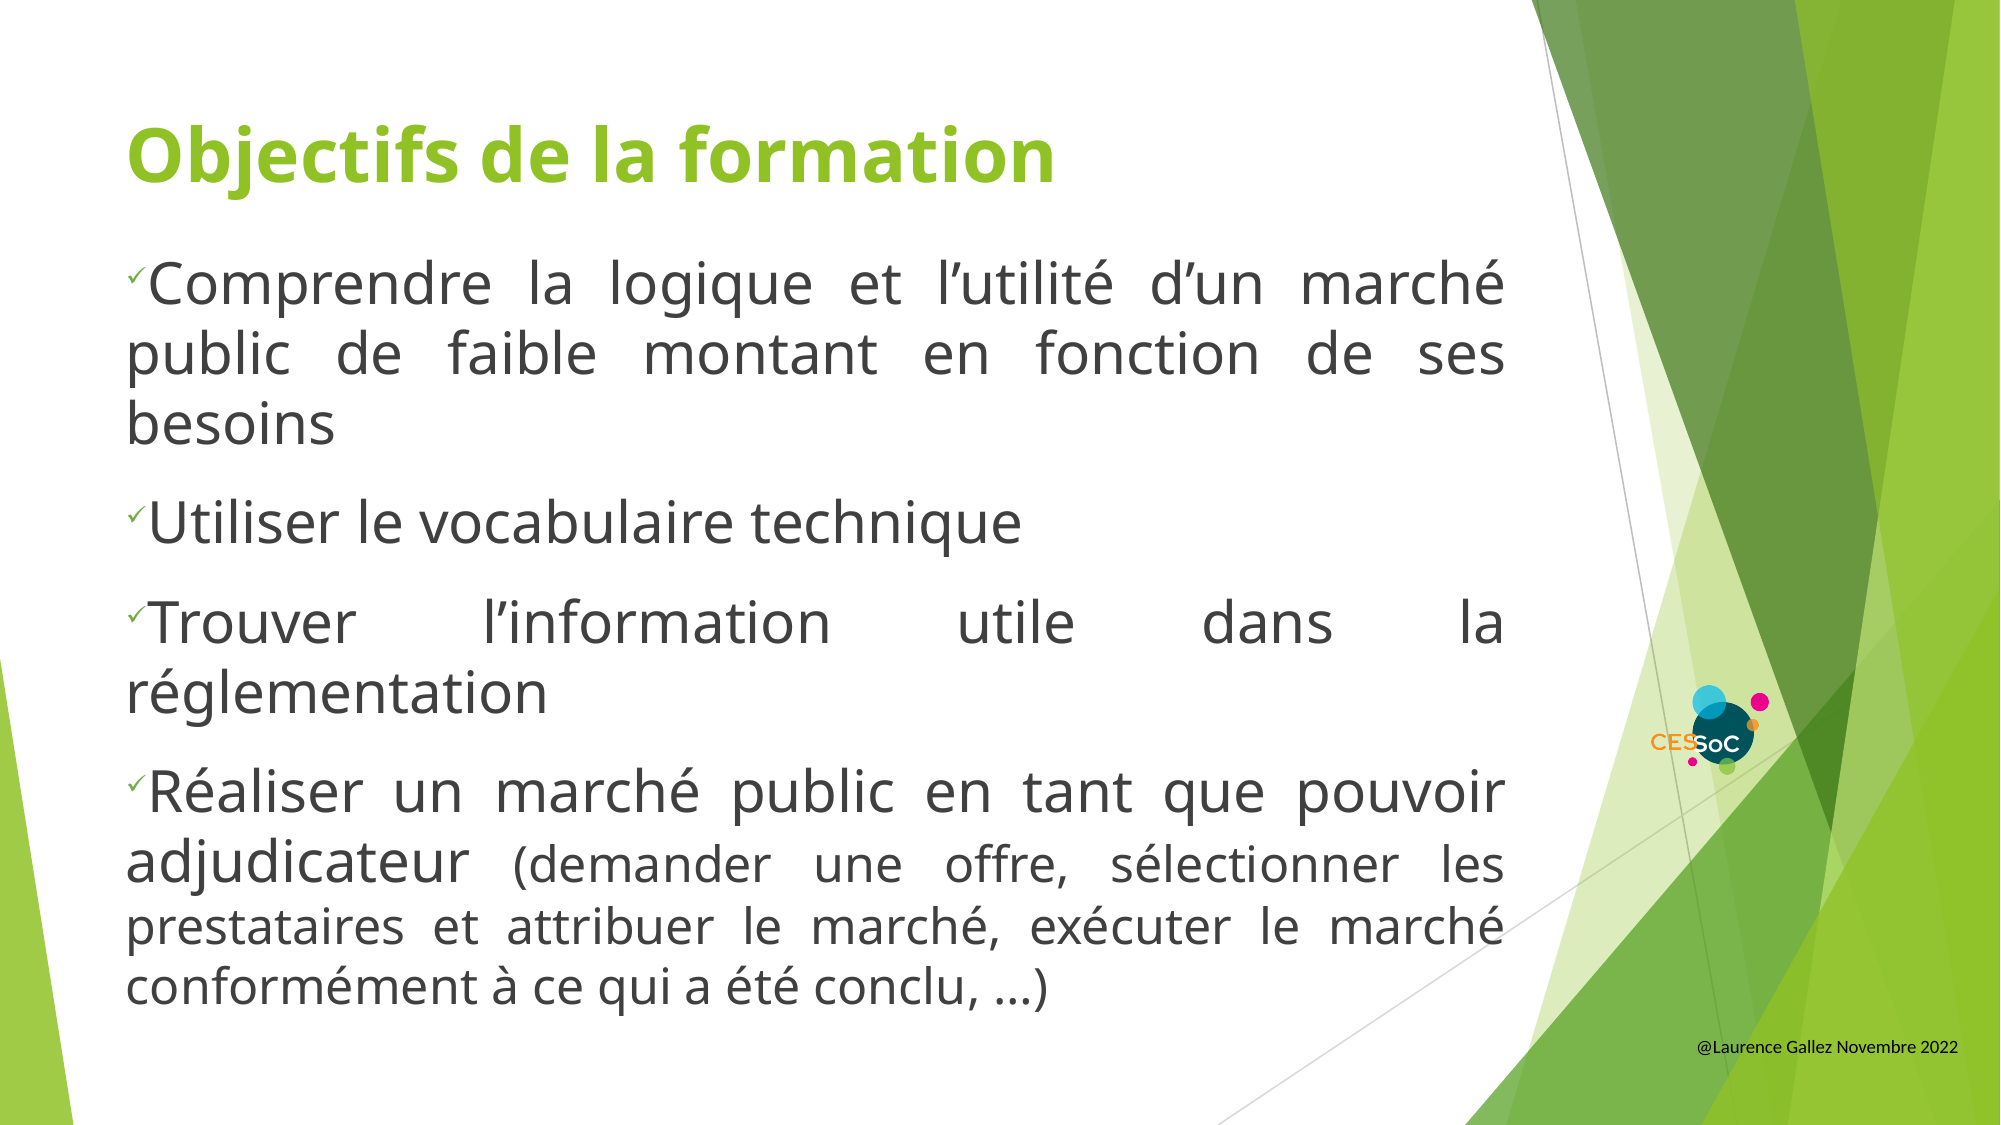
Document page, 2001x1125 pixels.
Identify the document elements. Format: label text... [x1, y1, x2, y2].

picture [1651, 685, 1769, 775]
title Objectifs de la formation [111, 99, 1522, 238]
list Comprendre la logique et l’utilité d’un marché public de faible montant en fonction de ses besoins Utiliser le vocabulaire technique Trouver l’information utile dans la réglementation Réaliser un marché public en tant que pouvoir adjudicateur (demander une offre, sélectionner les prestataires et attribuer le marché, exécuter le marché conformément à ce qui a été conclu, …) [111, 238, 1522, 991]
text_box @Laurence Gallez Novembre 2022 [1678, 1027, 1966, 1065]
